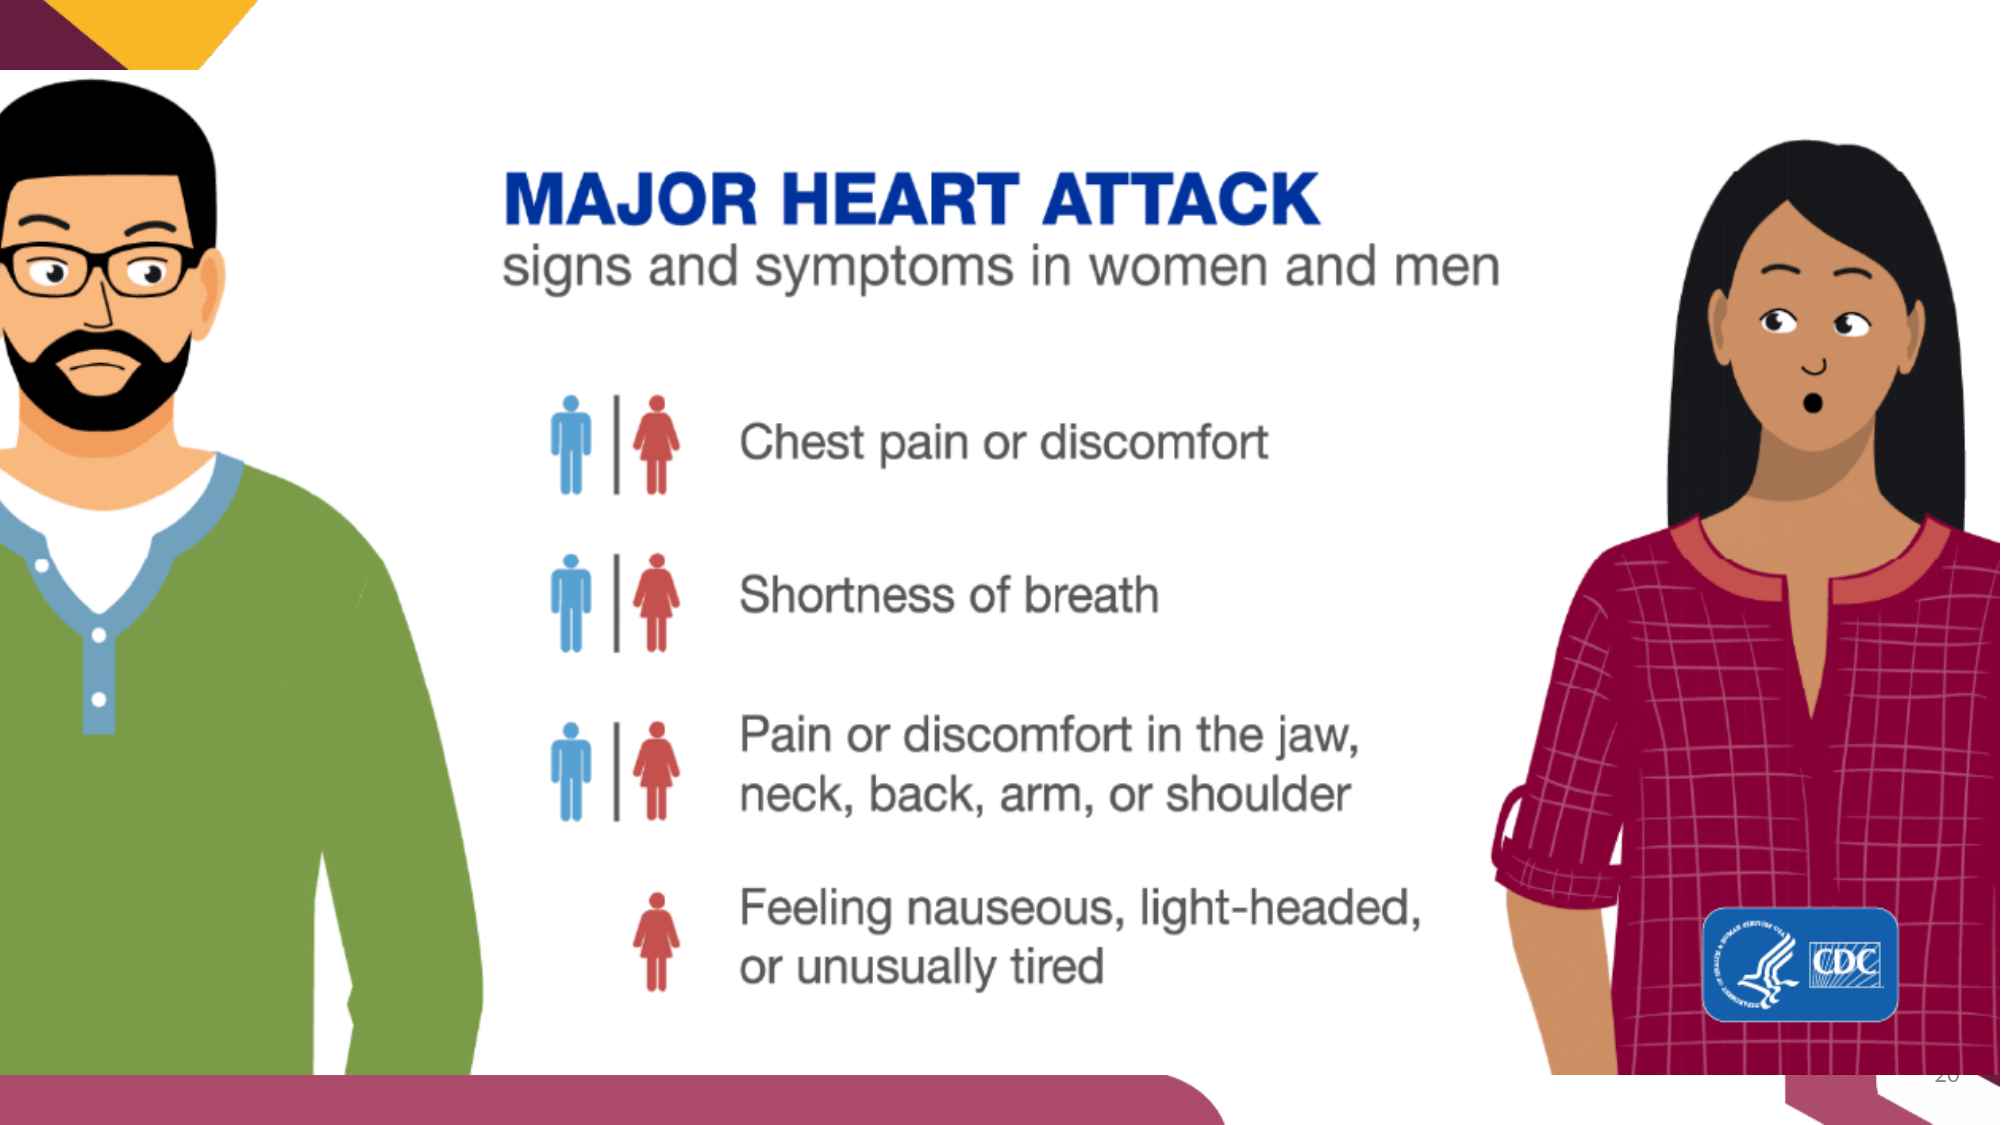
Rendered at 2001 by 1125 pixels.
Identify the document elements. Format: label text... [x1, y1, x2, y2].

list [0, 70, 2000, 1075]
picture [0, 1075, 2000, 1125]
slide_number 20 [1524, 1075, 1975, 1103]
picture [0, 0, 2000, 70]
